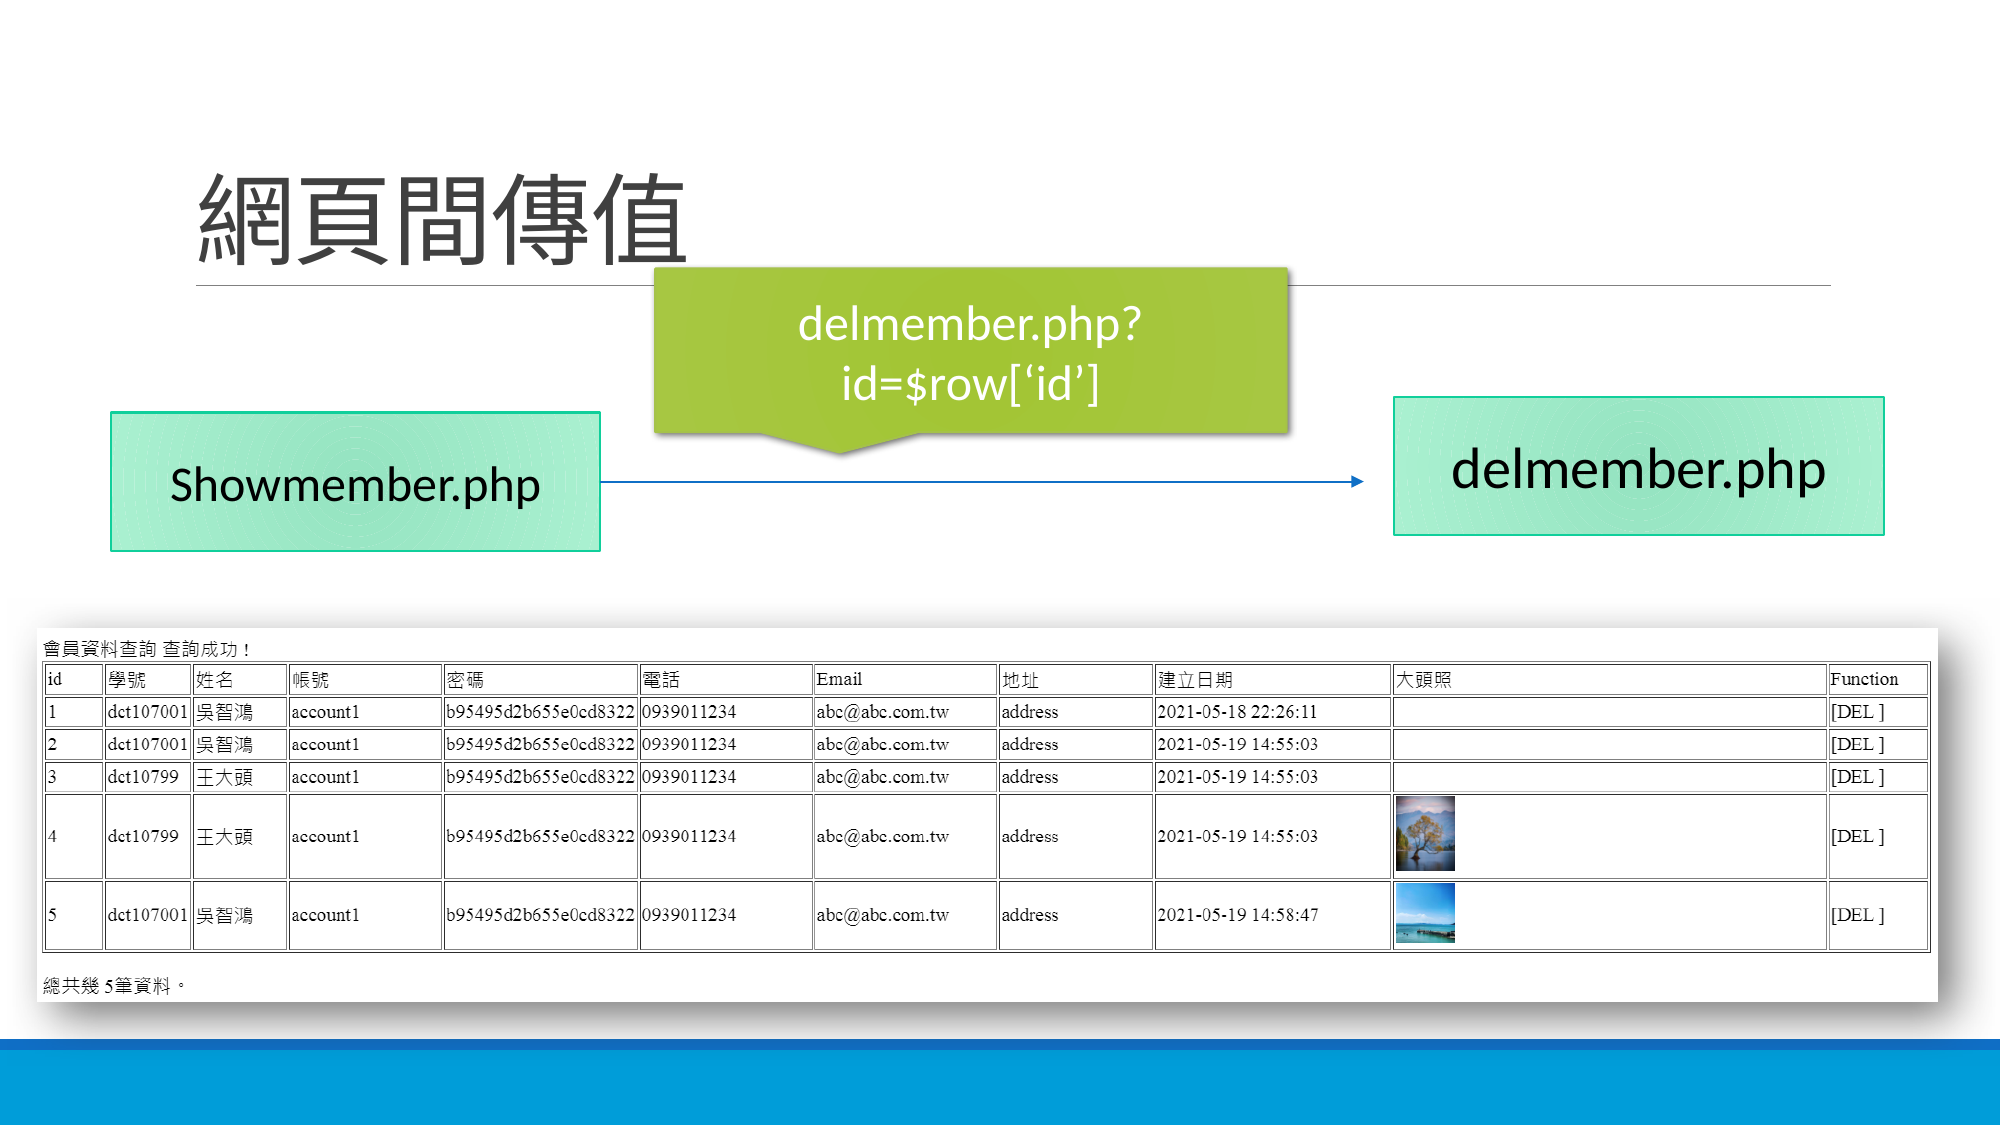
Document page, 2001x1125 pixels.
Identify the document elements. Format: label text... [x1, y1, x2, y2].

title 網頁間傳值 [180, 47, 1830, 285]
picture [36, 627, 1939, 1002]
text_box Showmember.php [110, 411, 601, 552]
text_box delmember.php?id=$row[‘id’] [654, 267, 1288, 454]
text_box delmember.php [1393, 396, 1885, 536]
